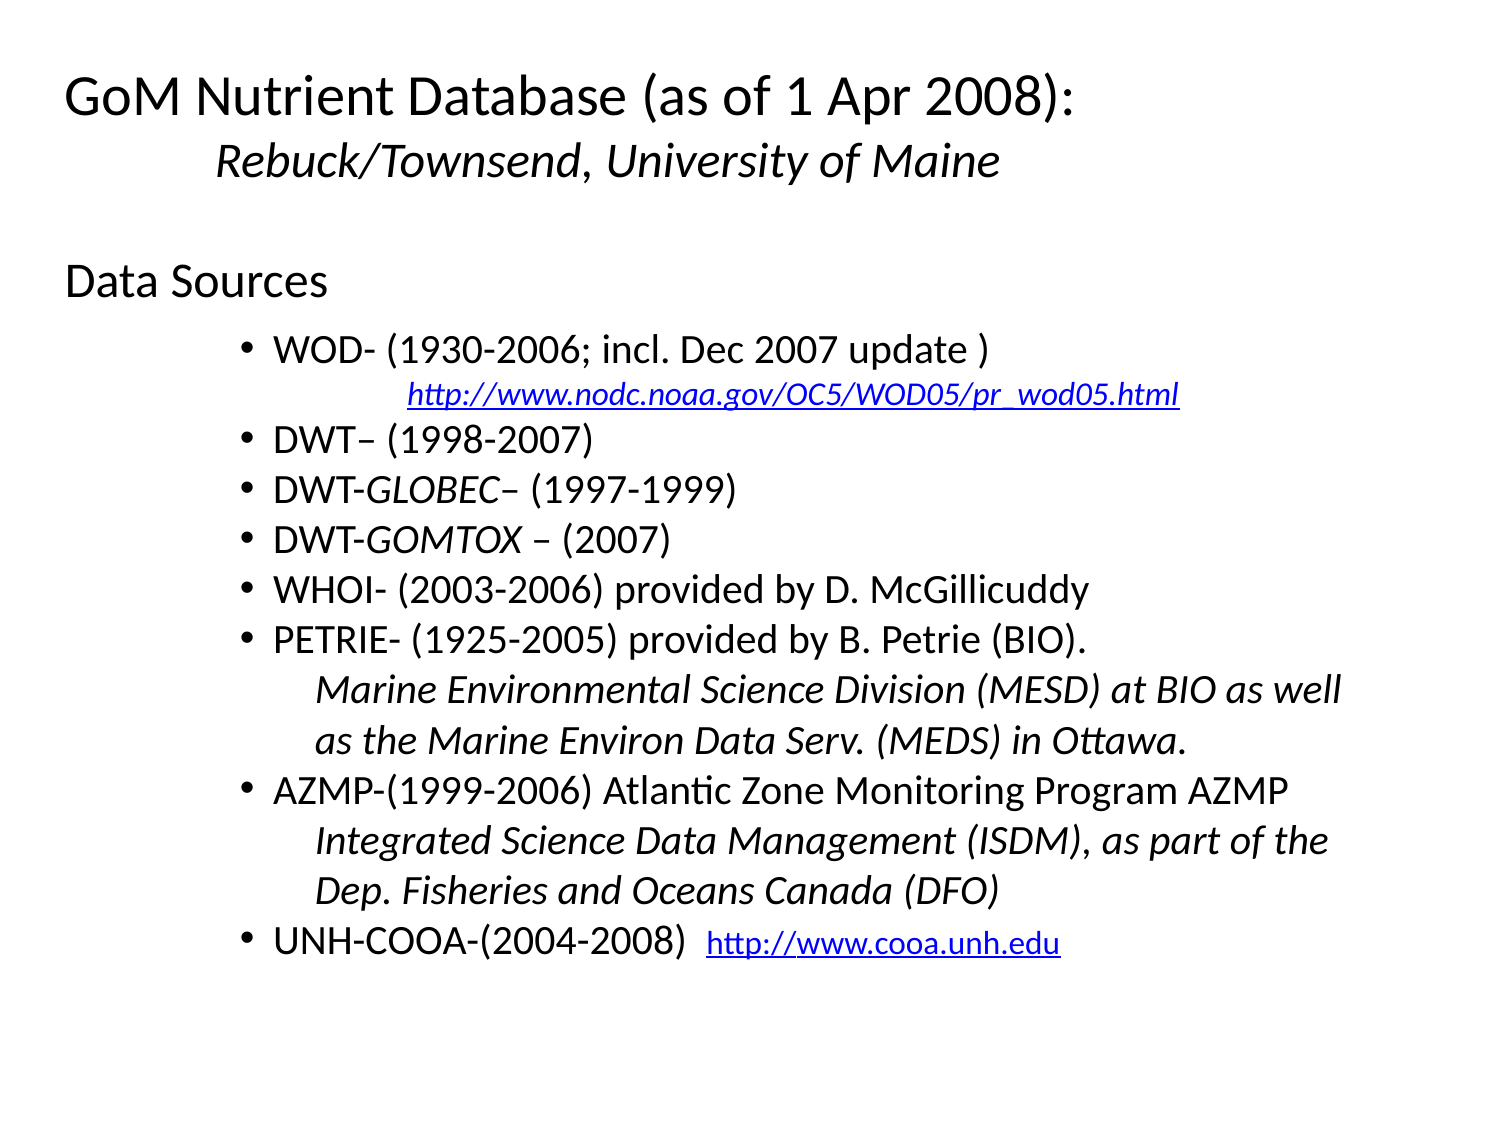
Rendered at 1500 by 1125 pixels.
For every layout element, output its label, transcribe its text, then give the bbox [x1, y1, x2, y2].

text_box WOD- (1930-2006; incl. Dec 2007 update ) http://www.nodc.noaa.gov/OC5/WOD05/pr_wod05.html DWT– (1998-2007) DWT-GLOBEC– (1997-1999) DWT-GOMTOX – (2007) WHOI- (2003-2006) provided by D. McGillicuddy PETRIE- (1925-2005) provided by B. Petrie (BIO). Marine Environmental Science Division (MESD) at BIO as well as the Marine Environ Data Serv. (MEDS) in Ottawa. AZMP-(1999-2006) Atlantic Zone Monitoring Program AZMP Integrated Science Data Management (ISDM), as part of the Dep. Fisheries and Oceans Canada (DFO) UNH-COOA-(2004-2008) http://www.cooa.unh.edu [224, 254, 1363, 1020]
text_box GoM Nutrient Database (as of 1 Apr 2008): Rebuck/Townsend, University of Maine Data Sources [49, 50, 1413, 360]
